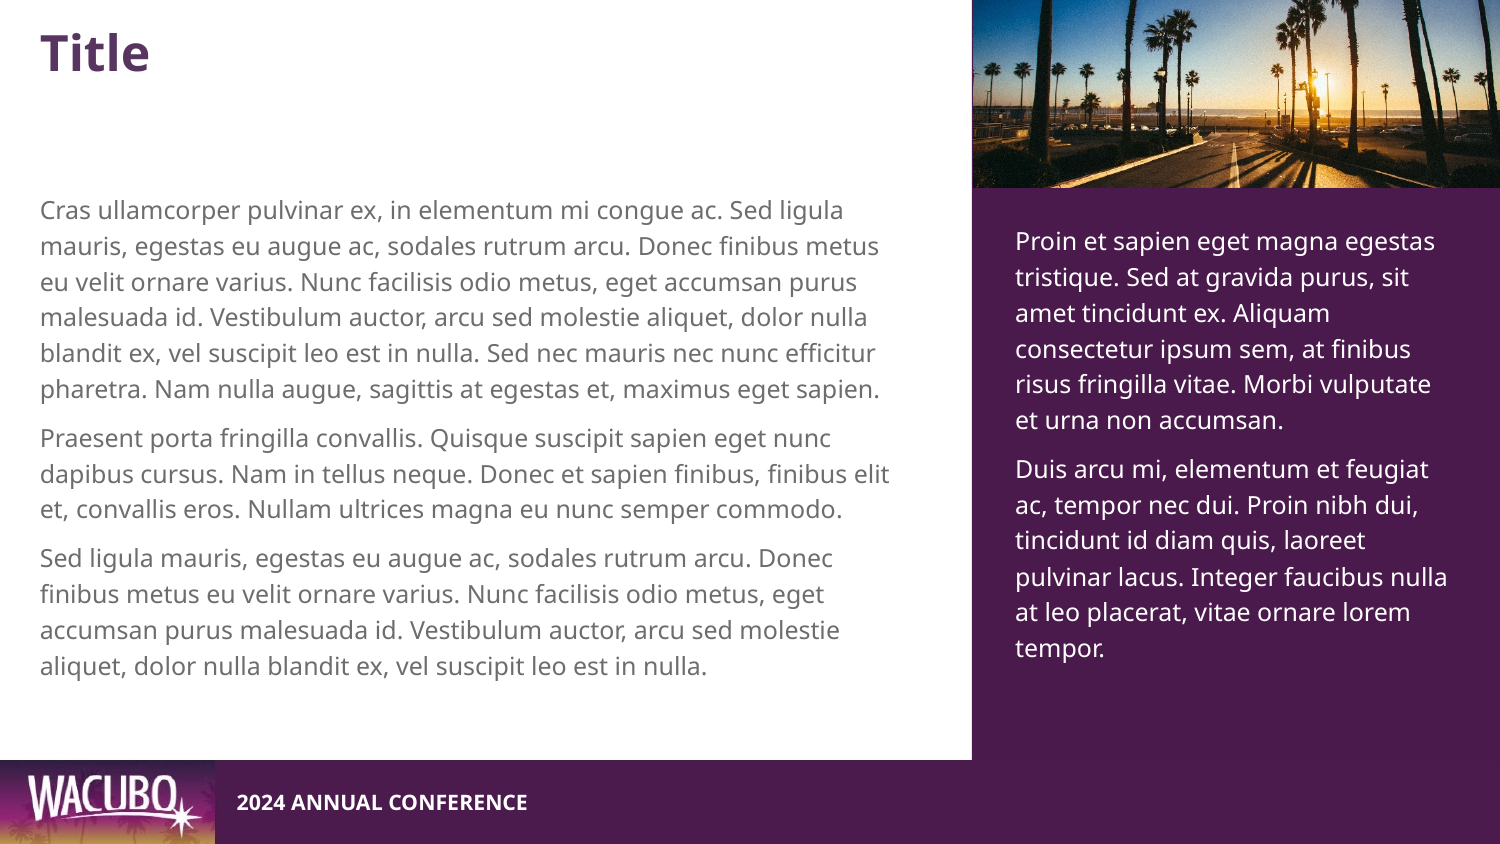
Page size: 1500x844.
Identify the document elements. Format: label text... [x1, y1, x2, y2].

title Title [24, 20, 930, 155]
picture [973, 0, 1500, 188]
list Proin et sapien eget magna egestas tristique. Sed at gravida purus, sit amet tincidunt ex. Aliquam consectetur ipsum sem, at finibus risus fringilla vitae. Morbi vulputate et urna non accumsan. Duis arcu mi, elementum et feugiat ac, tempor nec dui. Proin nibh dui, tincidunt id diam quis, laoreet pulvinar lacus. Integer faucibus nulla at leo placerat, vitae ornare lorem tempor. [1000, 212, 1475, 729]
list Cras ullamcorper pulvinar ex, in elementum mi congue ac. Sed ligula mauris, egestas eu augue ac, sodales rutrum arcu. Donec finibus metus eu velit ornare varius. Nunc facilisis odio metus, eget accumsan purus malesuada id. Vestibulum auctor, arcu sed molestie aliquet, dolor nulla blandit ex, vel suscipit leo est in nulla. Sed nec mauris nec nunc efficitur pharetra. Nam nulla augue, sagittis at egestas et, maximus eget sapien. Praesent porta fringilla convallis. Quisque suscipit sapien eget nunc dapibus cursus. Nam in tellus neque. Donec et sapien finibus, finibus elit et, convallis eros. Nullam ultrices magna eu nunc semper commodo. Sed ligula mauris, egestas eu augue ac, sodales rutrum arcu. Donec finibus metus eu velit ornare varius. Nunc facilisis odio metus, eget accumsan purus malesuada id. Vestibulum auctor, arcu sed molestie aliquet, dolor nulla blandit ex, vel suscipit leo est in nulla. [24, 180, 930, 731]
picture [0, 0, 1500, 844]
